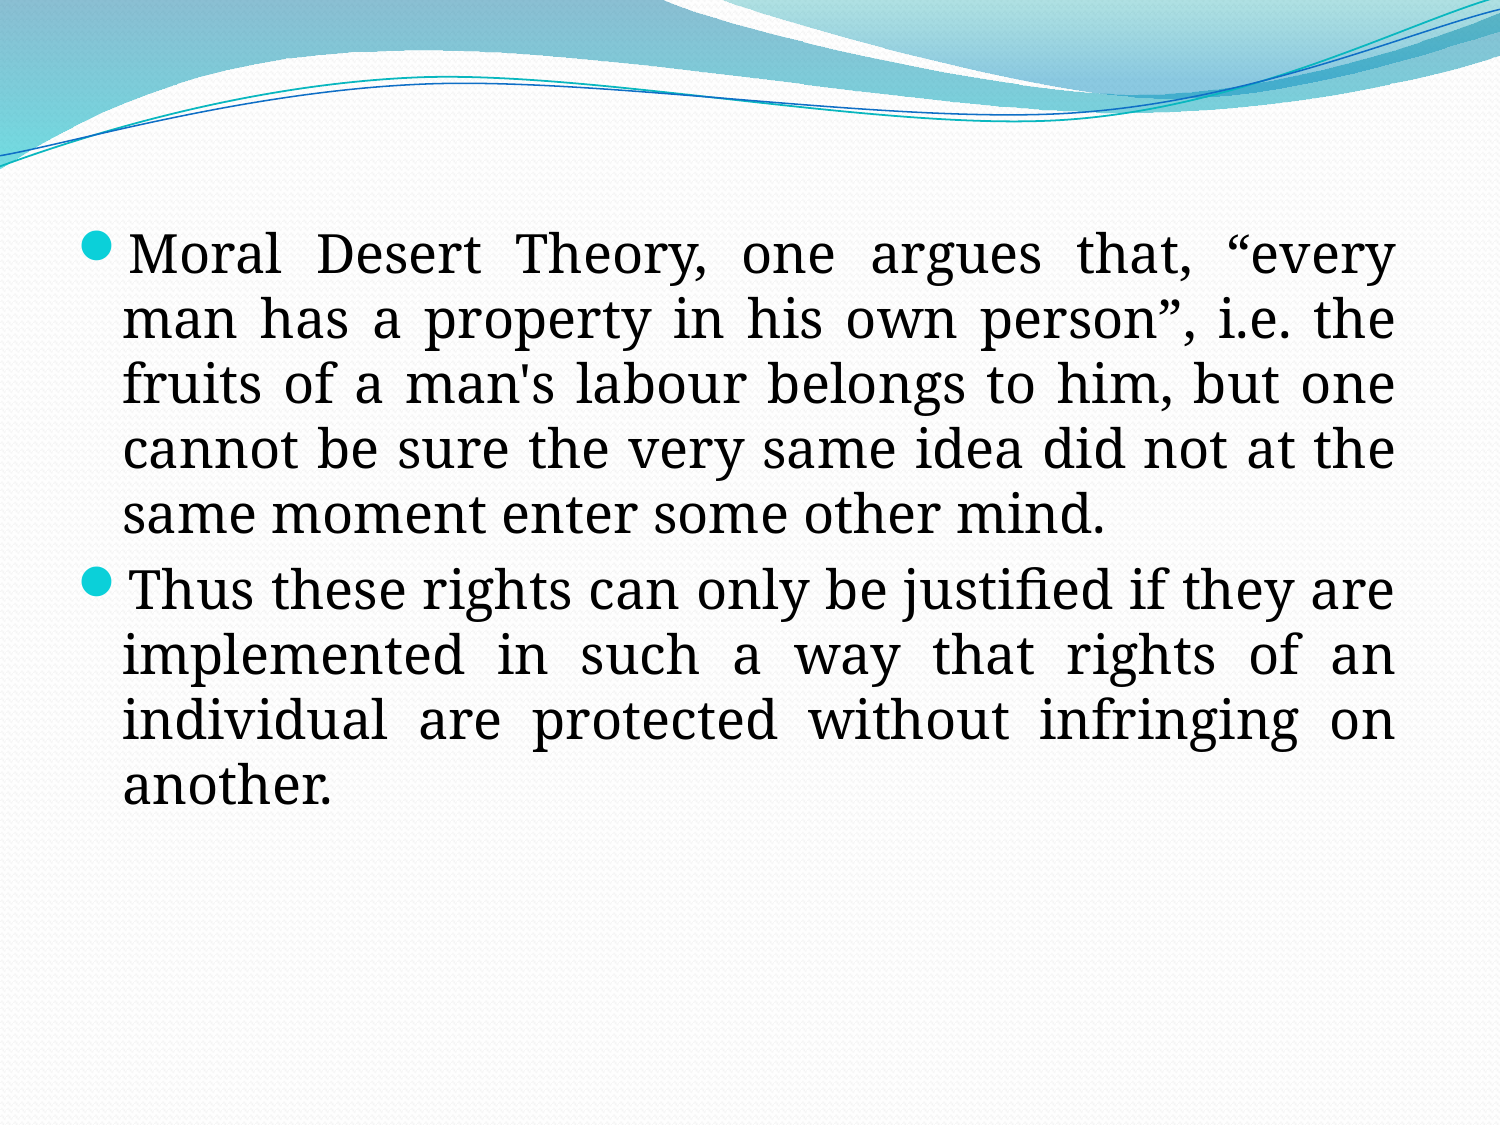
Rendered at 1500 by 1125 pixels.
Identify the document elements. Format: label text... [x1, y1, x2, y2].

list Moral Desert Theory, one argues that, “every man has a property in his own person”, i.e. the fruits of a man's labour belongs to him, but one cannot be sure the very same idea did not at the same moment enter some other mind. Thus these rights can only be justified if they are implemented in such a way that rights of an individual are protected without infringing on another. [62, 212, 1413, 933]
